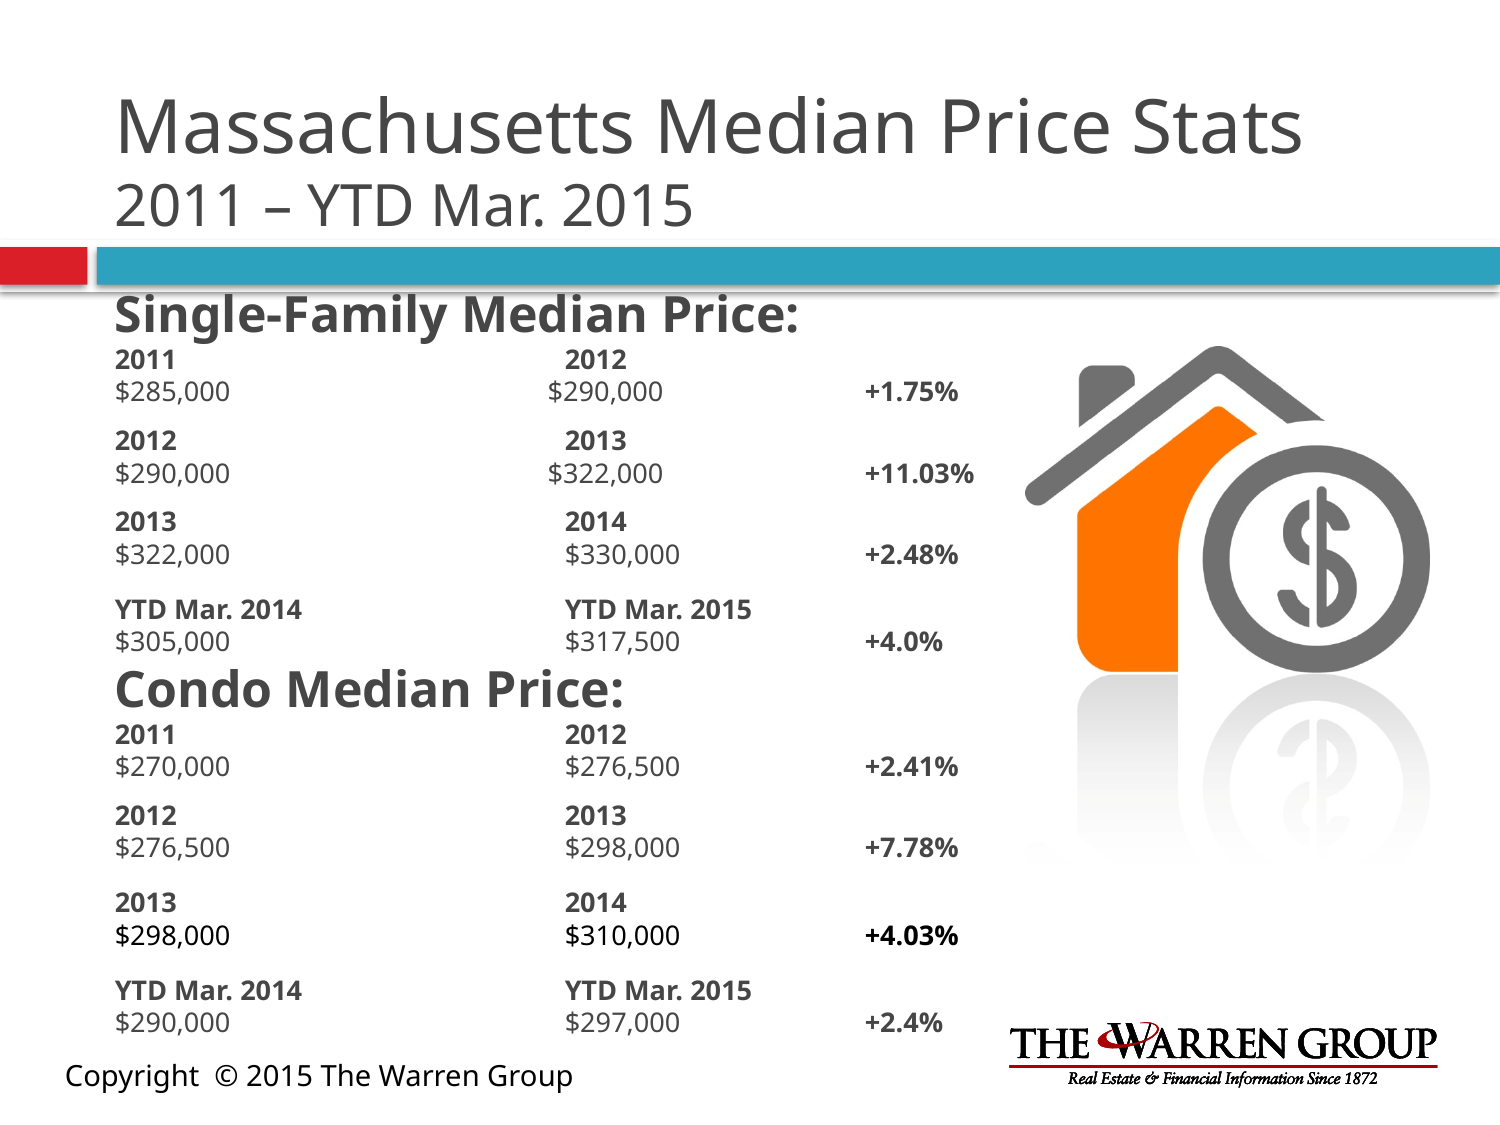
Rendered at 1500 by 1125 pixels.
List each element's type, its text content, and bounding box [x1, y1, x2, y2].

picture [1024, 346, 1430, 1001]
text_box Single-Family Median Price: 2011 2012 $285,000 $290,000 +1.75% 2012 2013 $290,000 $322,000 +11.03% 2013 2014 $322,000 $330,000 +2.48% YTD Mar. 2014 YTD Mar. 2015 $305,000 $317,500 +4.0% Condo Median Price: 2011 2012 $270,000 $276,500 +2.41% 2012 2013 $276,500 $298,000 +7.78% 2013 2014 $298,000 $310,000 +4.03% YTD Mar. 2014 YTD Mar. 2015 $290,000 $297,000 +2.4% [99, 274, 1038, 1125]
title Massachusetts Median Price Stats 2011 – YTD Mar. 2015 [99, 74, 1438, 247]
text_box [75, 673, 1013, 734]
text_box Copyright © 2015 The Warren Group [49, 1049, 650, 1100]
